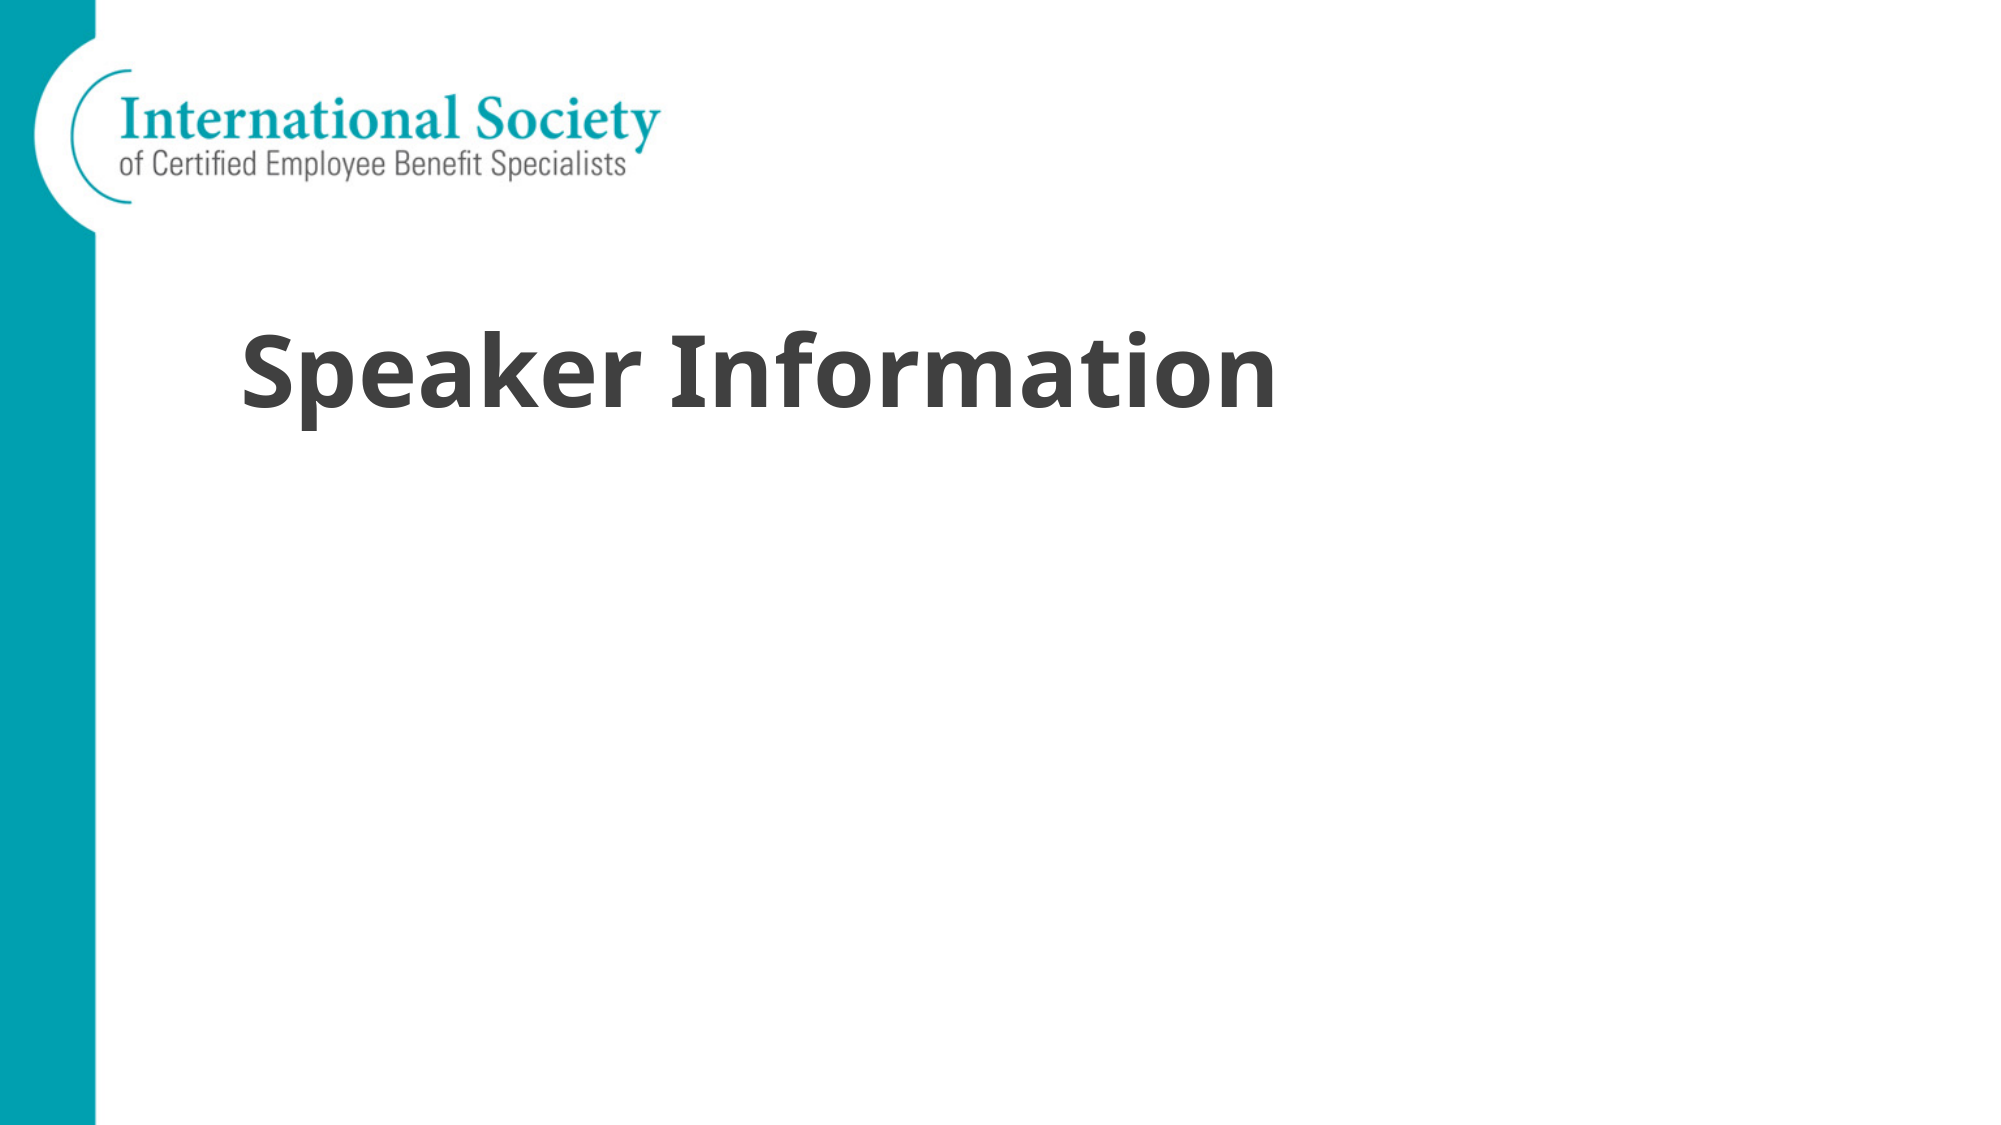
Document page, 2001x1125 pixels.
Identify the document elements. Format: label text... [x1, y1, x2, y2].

title Speaker Information [225, 273, 1900, 461]
picture [0, 0, 2001, 1125]
